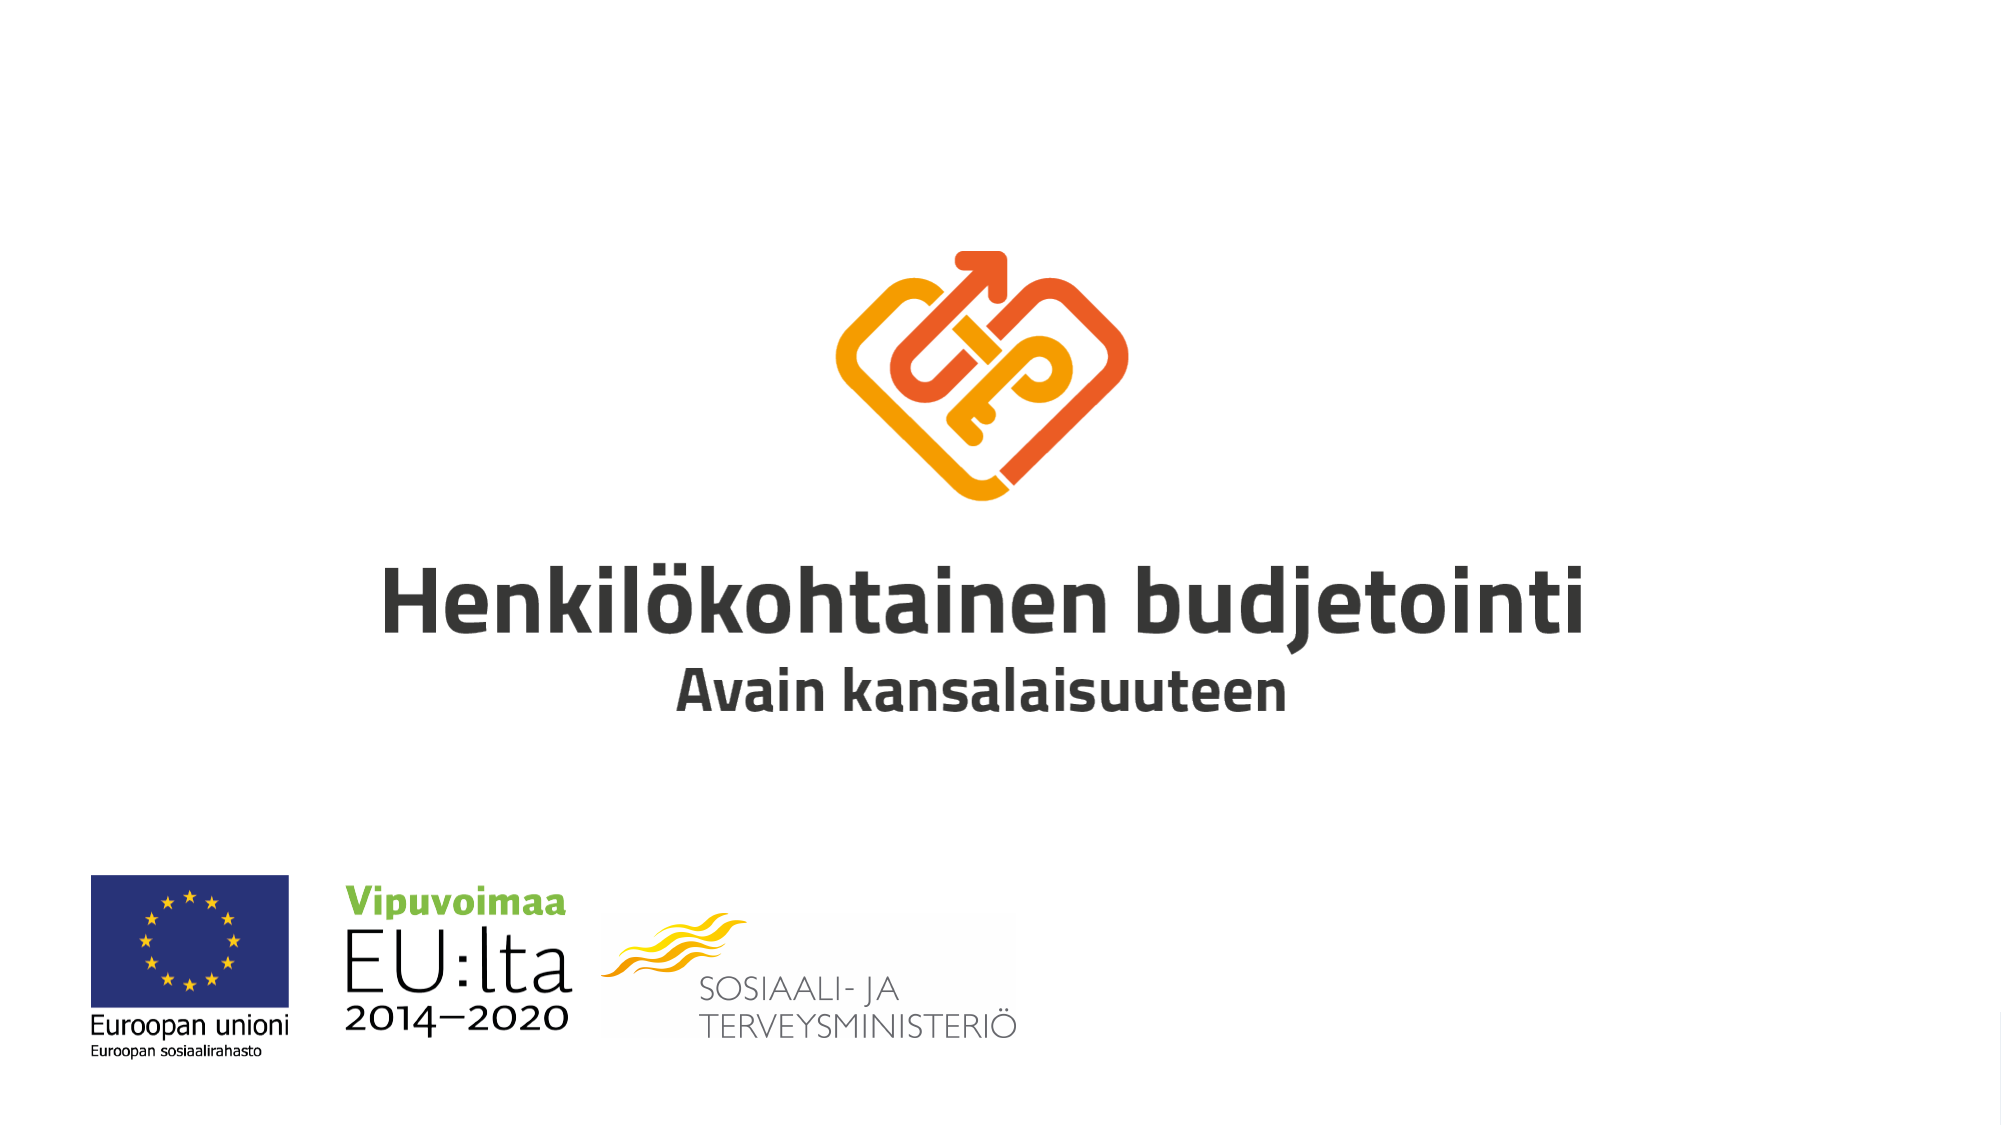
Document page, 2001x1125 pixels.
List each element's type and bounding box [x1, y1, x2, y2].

picture [378, 251, 1586, 730]
picture [91, 857, 1016, 1080]
